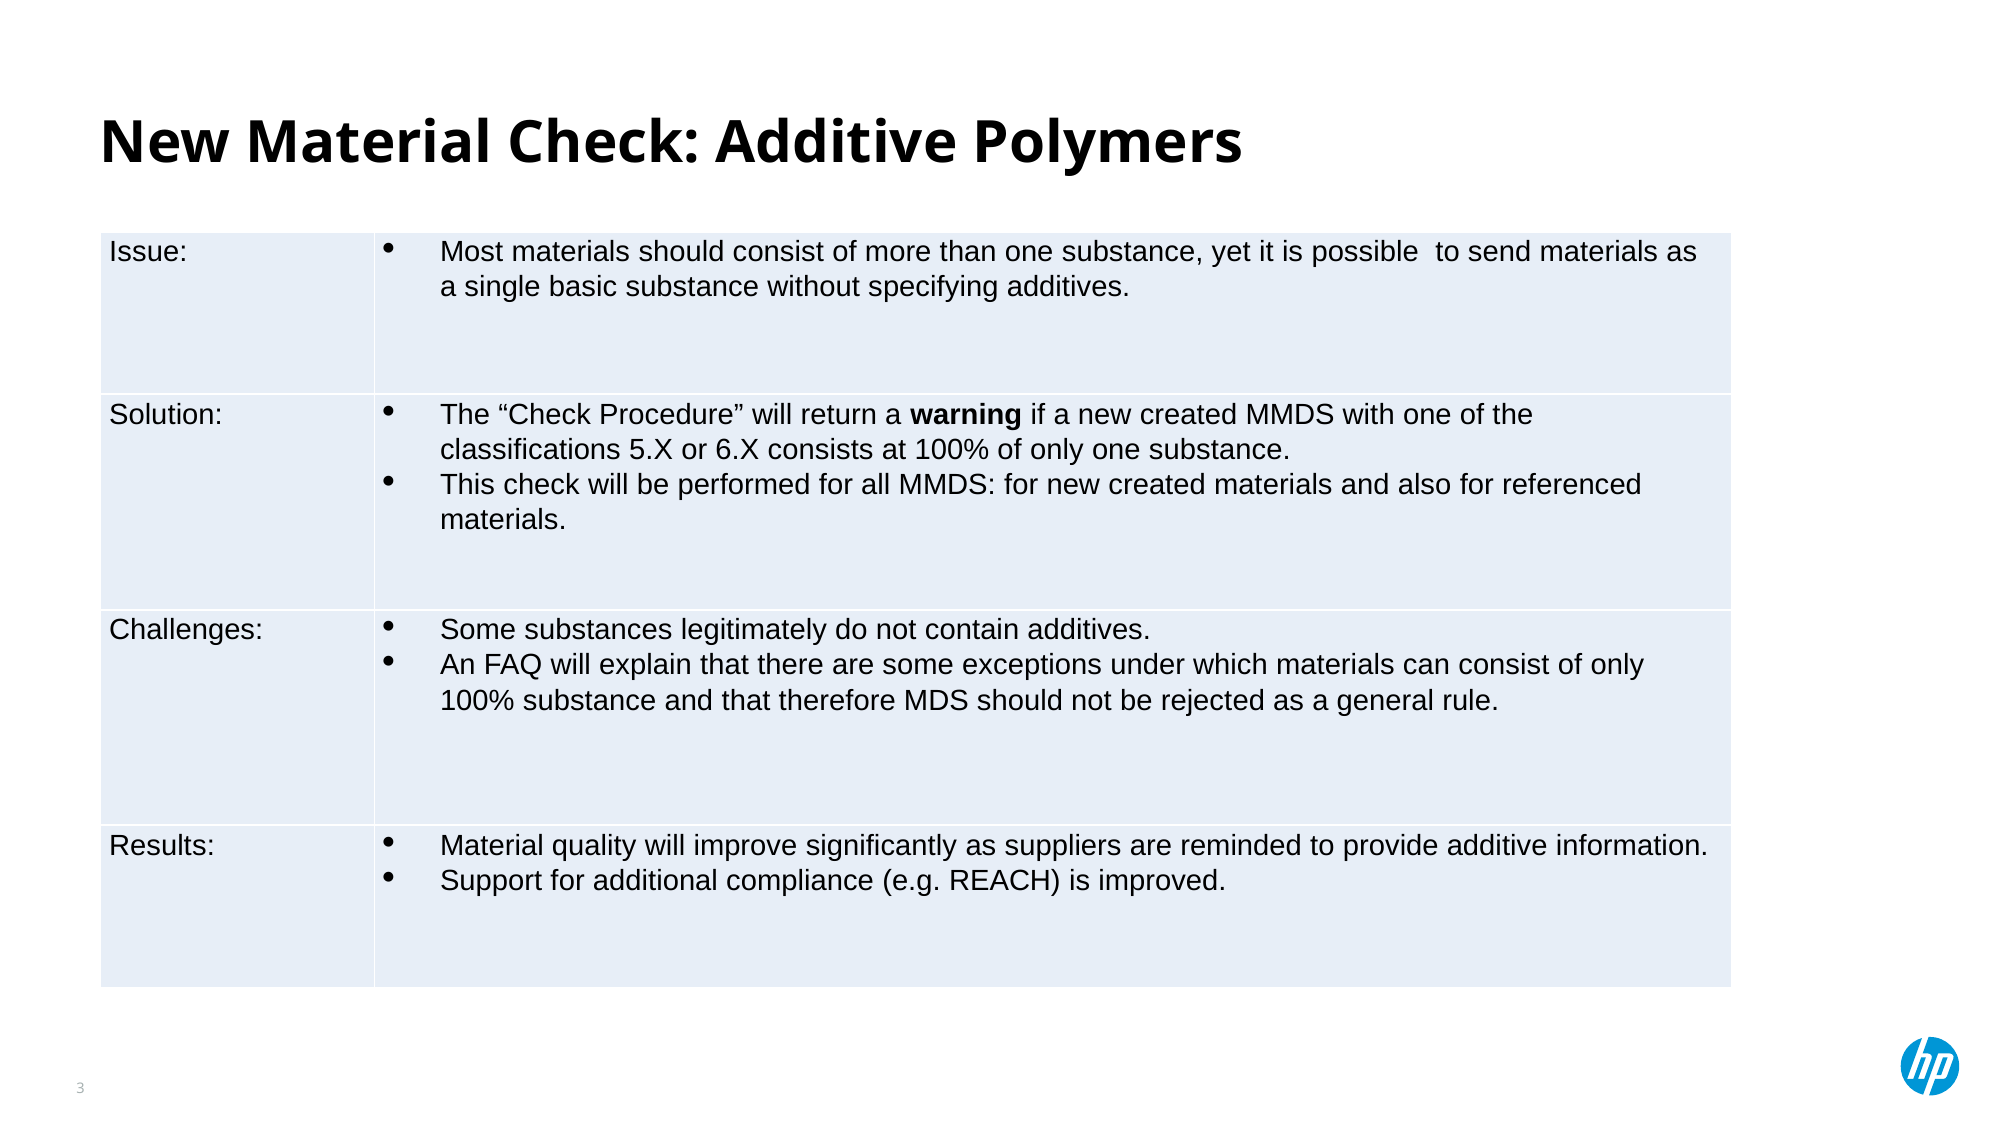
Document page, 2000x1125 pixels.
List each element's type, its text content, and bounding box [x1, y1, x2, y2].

table_cell Results: [101, 826, 374, 987]
slide_number 3 [34, 1062, 85, 1099]
table_cell Solution: [101, 395, 374, 609]
table_cell The “Check Procedure” will return a warning if a new created MMDS with one of the classifications 5.X or 6.X consists at 100% of only one substance. This check will be performed for all MMDS: for new created materials and also for referenced materials. [375, 395, 1731, 609]
table_cell Material quality will improve significantly as suppliers are reminded to provide additive information. Support for additional compliance (e.g. REACH) is improved. [375, 826, 1731, 987]
table_header Most materials should consist of more than one substance, yet it is possible to send materials as a single basic substance without specifying additives. [375, 233, 1731, 393]
table_header Issue: [101, 233, 374, 393]
title New Material Check: Additive Polymers [99, 50, 1900, 175]
table_cell Challenges: [101, 611, 374, 824]
table_cell Some substances legitimately do not contain additives. An FAQ will explain that there are some exceptions under which materials can consist of only 100% substance and that therefore MDS should not be rejected as a general rule. [375, 611, 1731, 824]
